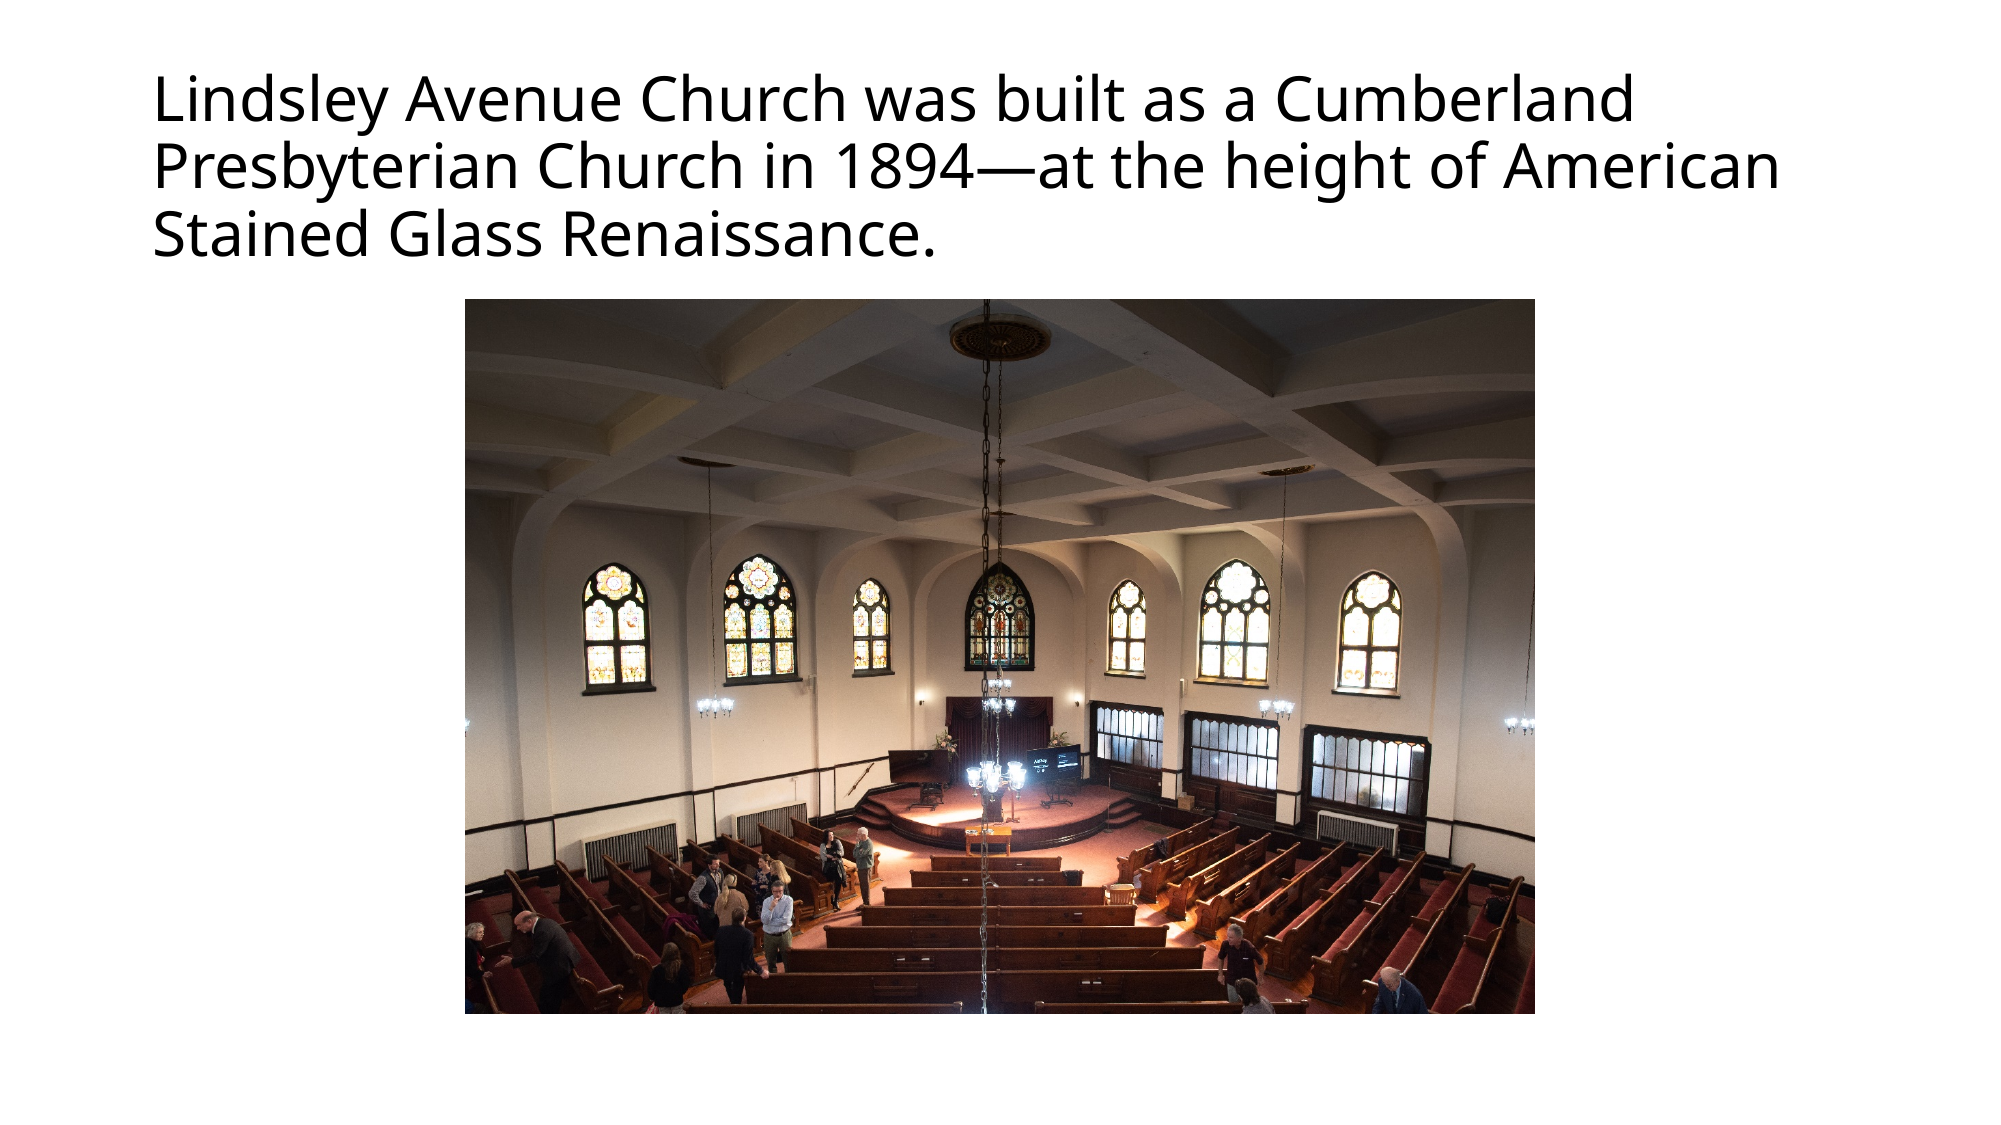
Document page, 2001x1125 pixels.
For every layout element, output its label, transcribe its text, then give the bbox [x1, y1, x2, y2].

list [465, 299, 1535, 1014]
title Lindsley Avenue Church was built as a Cumberland Presbyterian Church in 1894—at the height of American Stained Glass Renaissance. [137, 59, 1863, 278]
